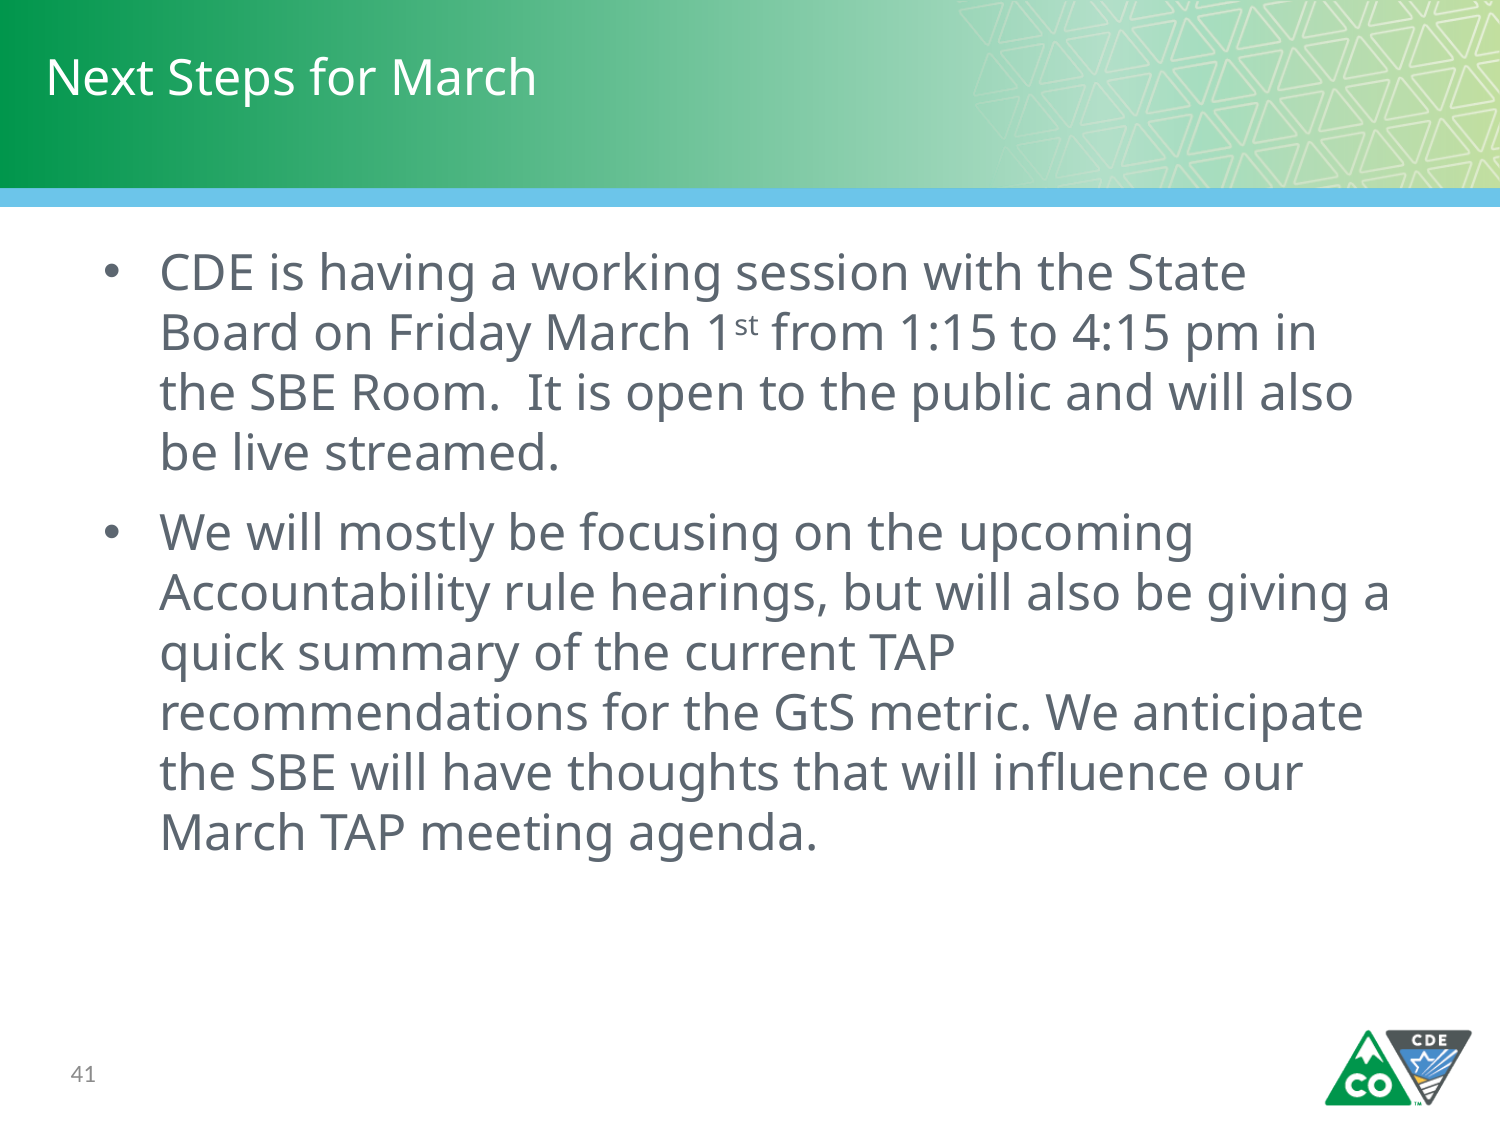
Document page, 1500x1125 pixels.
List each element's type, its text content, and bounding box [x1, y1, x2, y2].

picture [1312, 1021, 1482, 1113]
picture [0, 0, 1500, 207]
title Next Steps for March [45, 45, 1339, 162]
slide_number 41 [45, 1042, 122, 1103]
list CDE is having a working session with the State Board on Friday March 1st from 1:15 to 4:15 pm in the SBE Room. It is open to the public and will also be live streamed. We will mostly be focusing on the upcoming Accountability rule hearings, but will also be giving a quick summary of the current TAP recommendations for the GtS metric. We anticipate the SBE will have thoughts that will influence our March TAP meeting agenda. [103, 239, 1397, 954]
